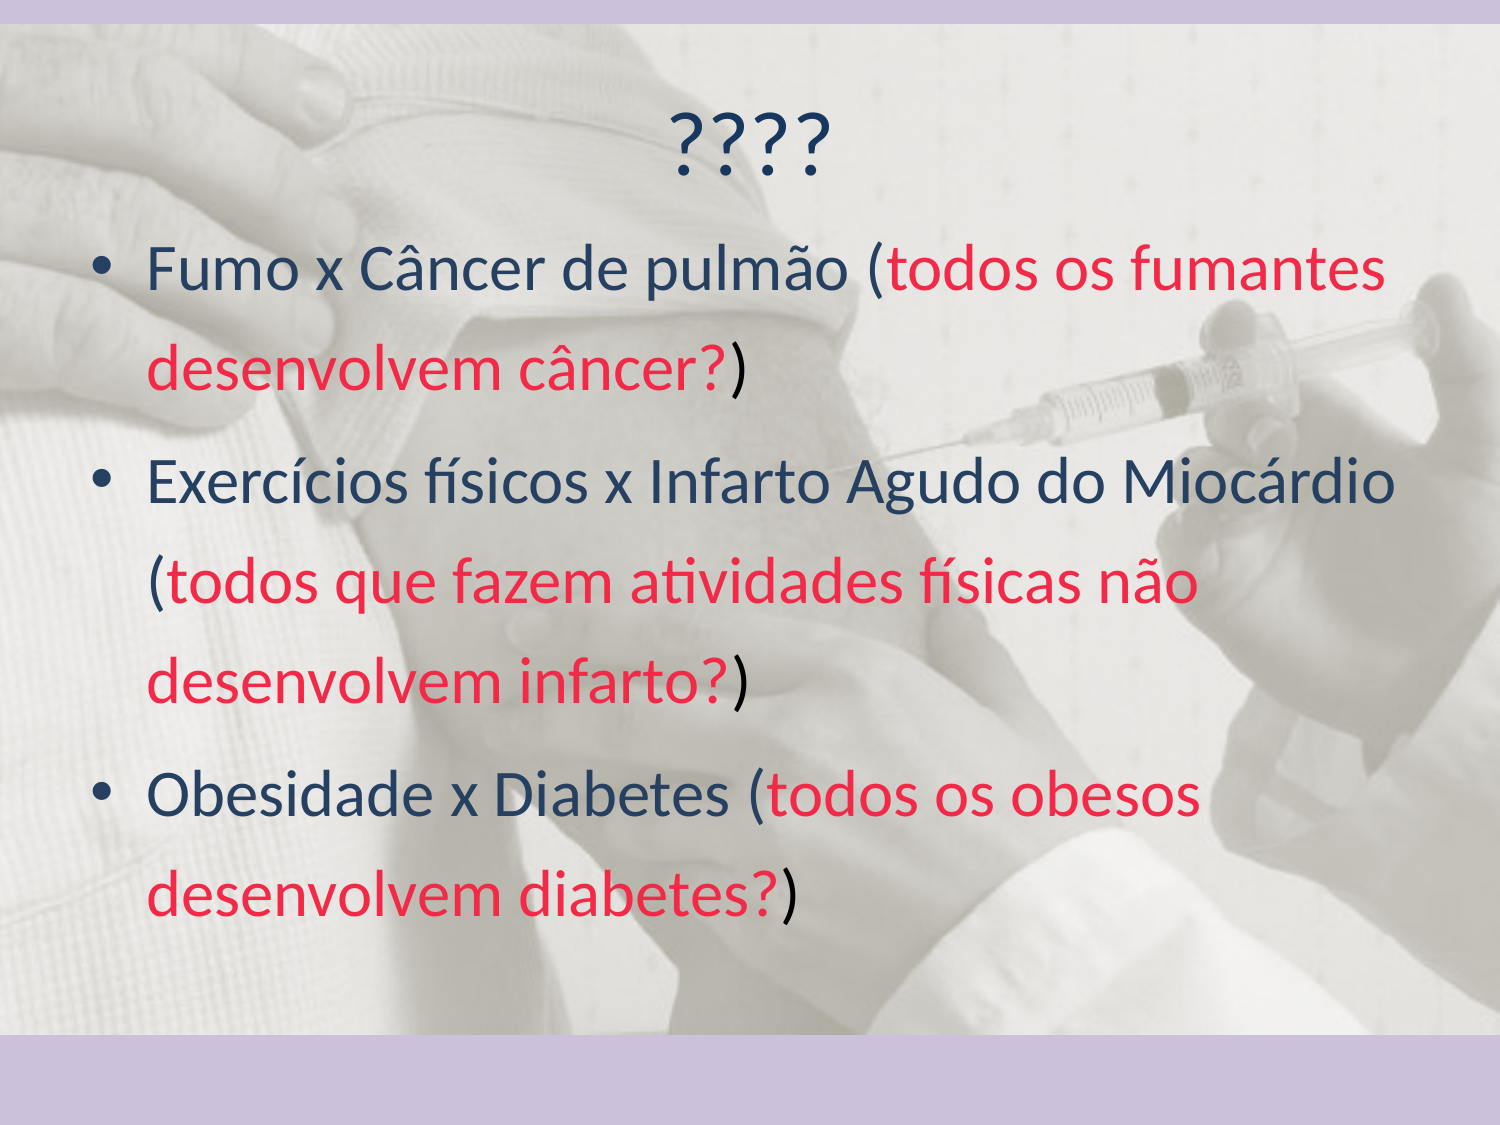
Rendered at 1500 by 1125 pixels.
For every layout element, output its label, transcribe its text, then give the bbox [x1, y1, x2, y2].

title ???? [74, 44, 1426, 196]
list Fumo x Câncer de pulmão (todos os fumantes desenvolvem câncer?) Exercícios físicos x Infarto Agudo do Miocárdio (todos que fazem atividades físicas não desenvolvem infarto?) Obesidade x Diabetes (todos os obesos desenvolvem diabetes?) [74, 196, 1426, 1059]
